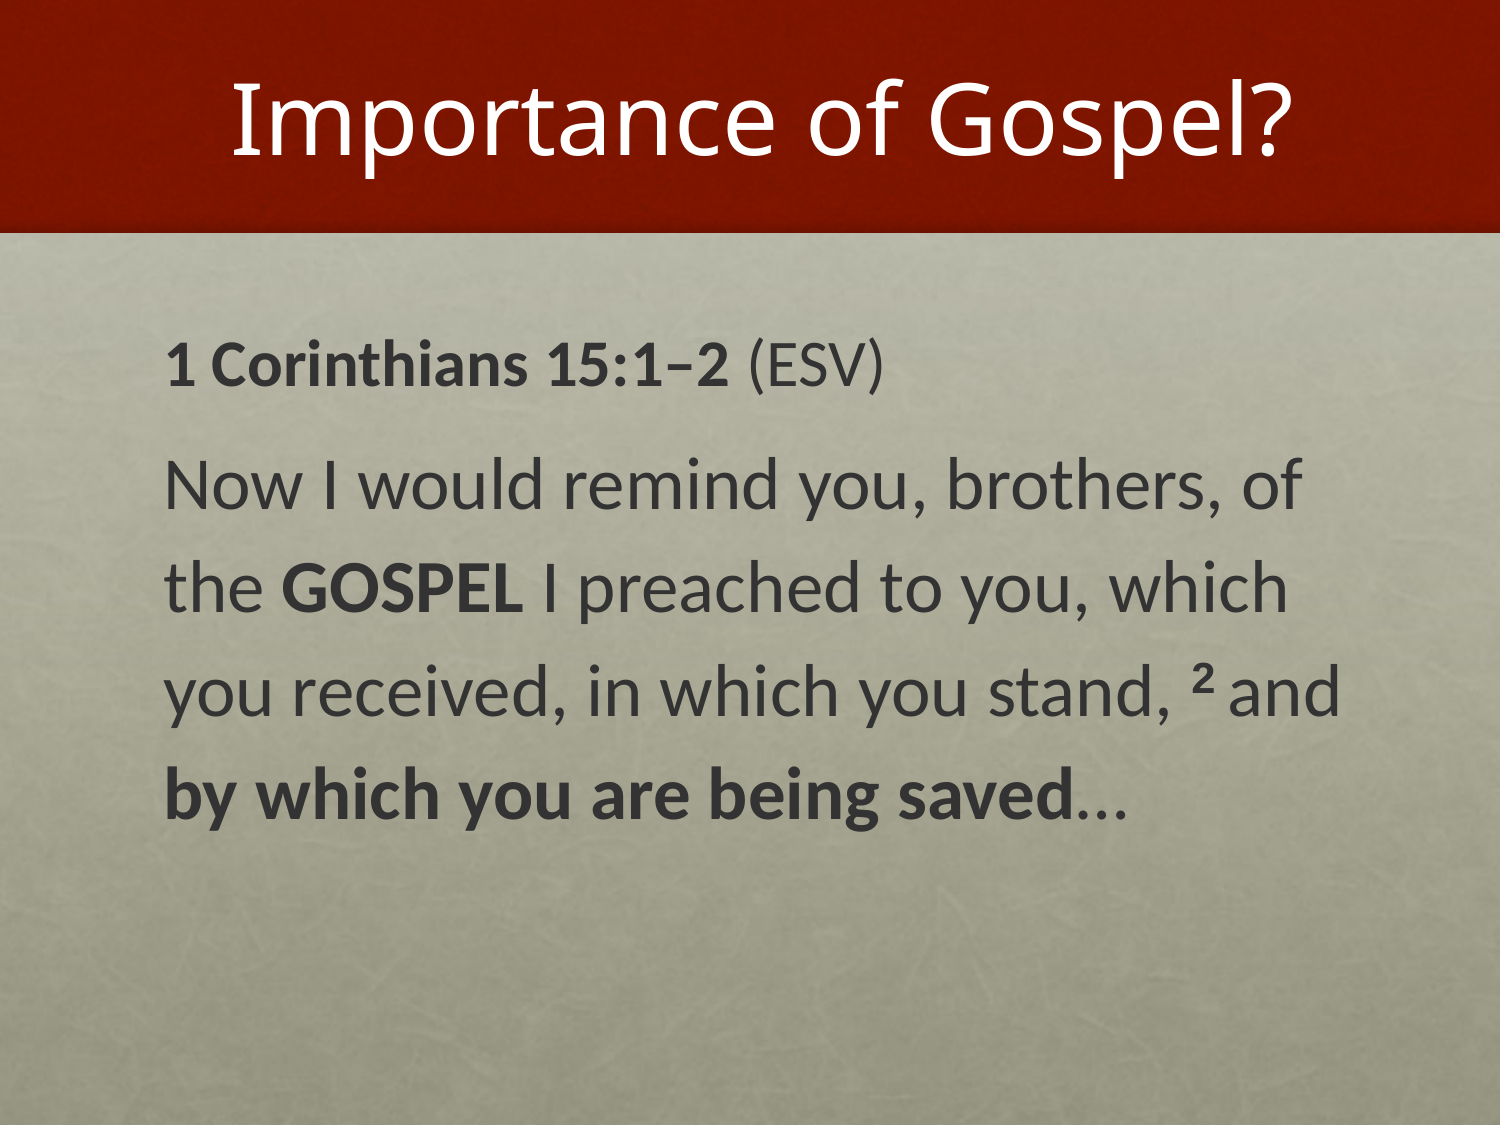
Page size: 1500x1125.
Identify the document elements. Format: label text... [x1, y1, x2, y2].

title Importance of Gospel? [66, 10, 1459, 221]
picture [0, 214, 1500, 1125]
text_box 1 Corinthians 15:1–2 (ESV) Now I would remind you, brothers, of the GOSPEL I preached to you, which you received, in which you stand, 2 and by which you are being saved… [148, 300, 1420, 842]
